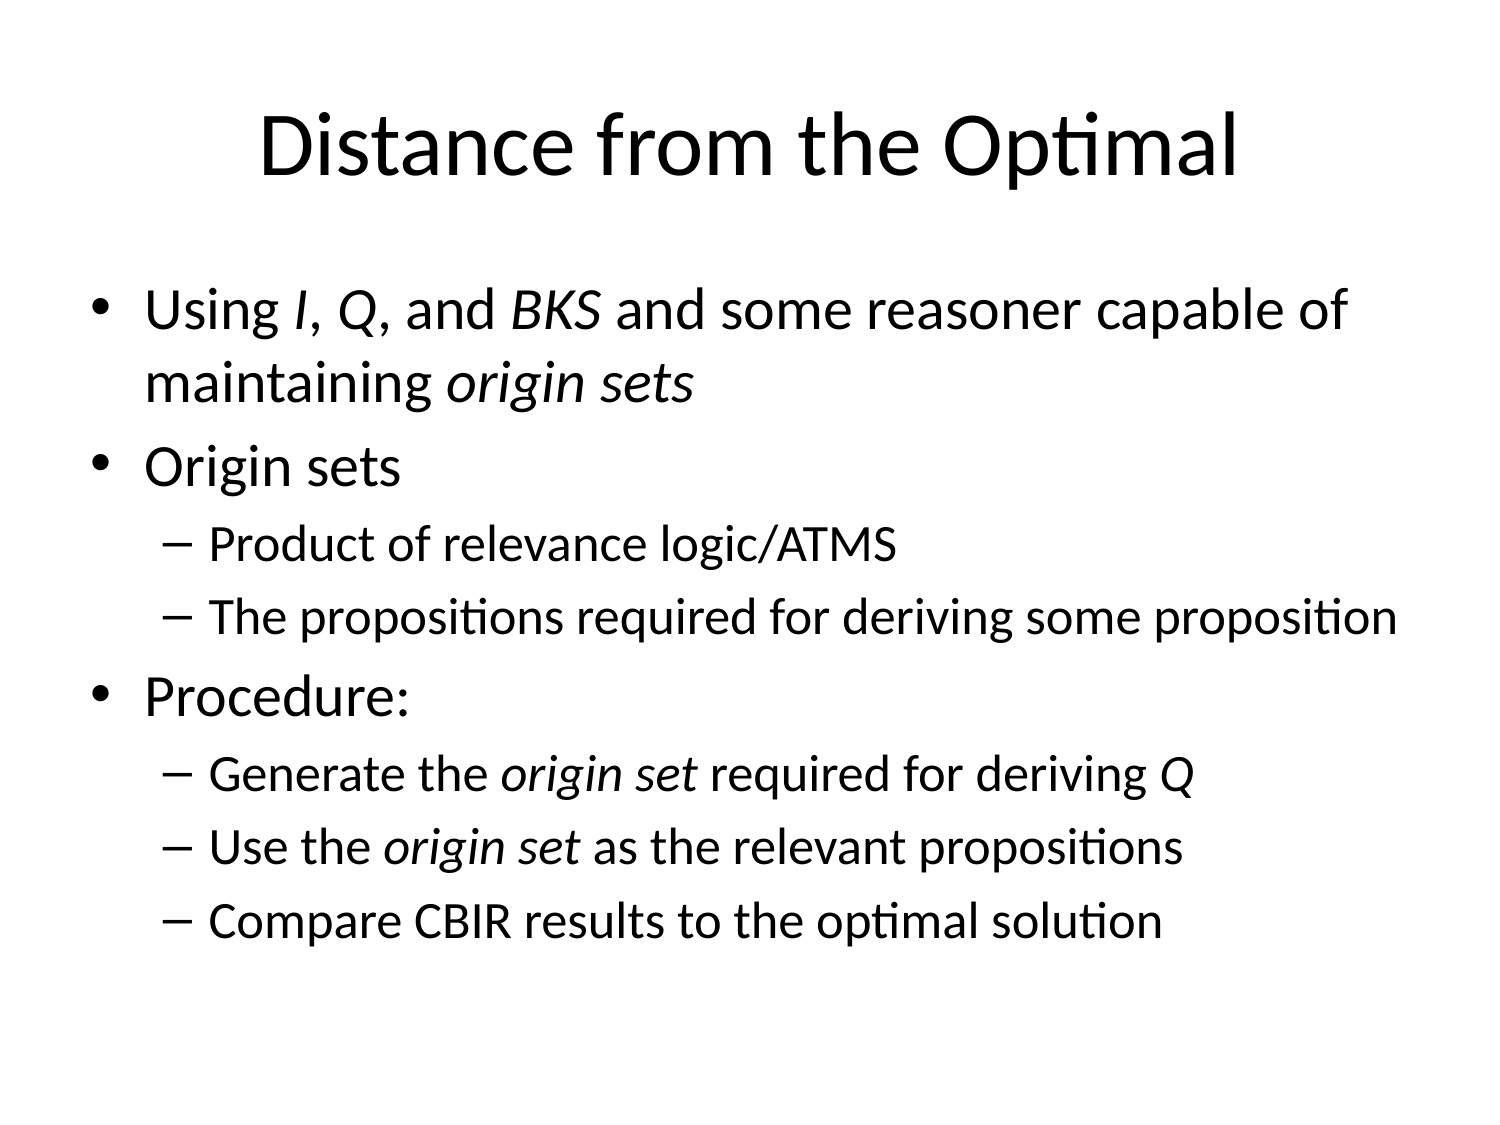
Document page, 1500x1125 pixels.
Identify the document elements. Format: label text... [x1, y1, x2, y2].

list Using I, Q, and BKS and some reasoner capable of maintaining origin sets Origin sets Product of relevance logic/ATMS The propositions required for deriving some proposition Procedure: Generate the origin set required for deriving Q Use the origin set as the relevant propositions Compare CBIR results to the optimal solution [75, 262, 1425, 1005]
title Distance from the Optimal [75, 45, 1425, 233]
